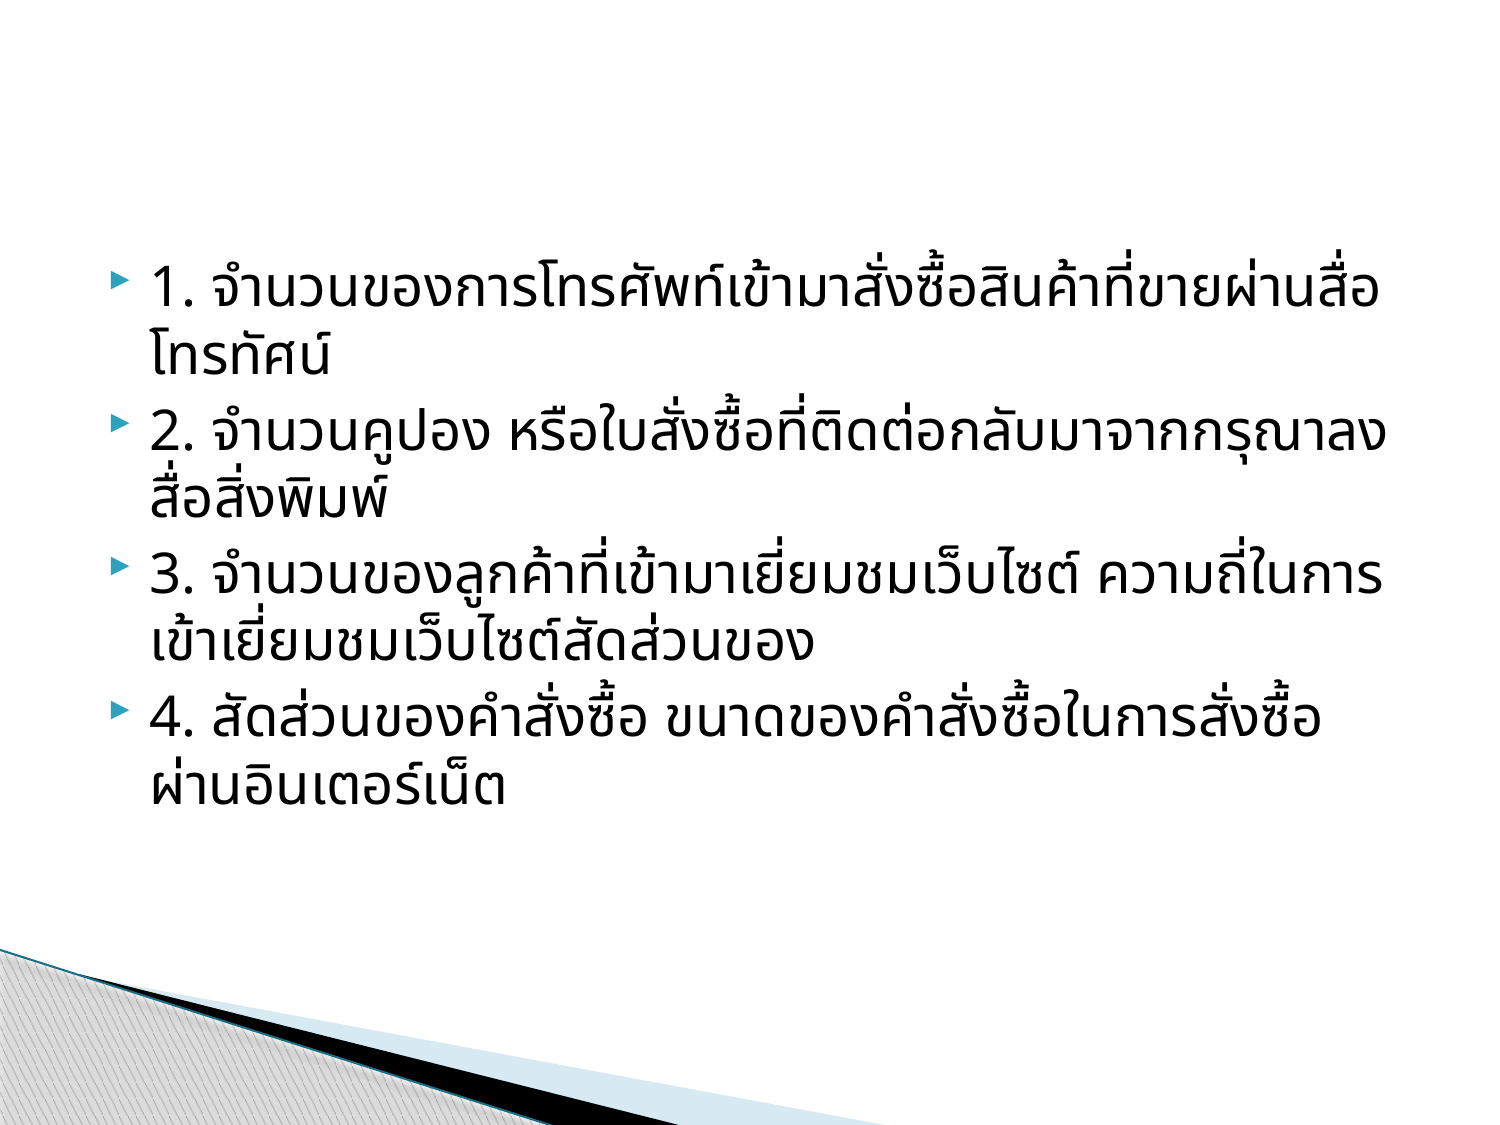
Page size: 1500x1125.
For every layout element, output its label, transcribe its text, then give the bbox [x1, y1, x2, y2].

list 1. จำนวนของการโทรศัพท์เข้ามาสั่งซื้อสินค้าที่ขายผ่านสื่อโทรทัศน์ 2. จำนวนคูปอง หรือใบสั่งซื้อที่ติดต่อกลับมาจากกรุณาลงสื่อสิ่งพิมพ์ 3. จำนวนของลูกค้าที่เข้ามาเยี่ยมชมเว็บไซต์ ความถี่ในการเข้าเยี่ยมชมเว็บไซต์สัดส่วนของ 4. สัดส่วนของคำสั่งซื้อ ขนาดของคำสั่งซื้อในการสั่งซื้อผ่านอินเตอร์เน็ต [75, 243, 1425, 986]
